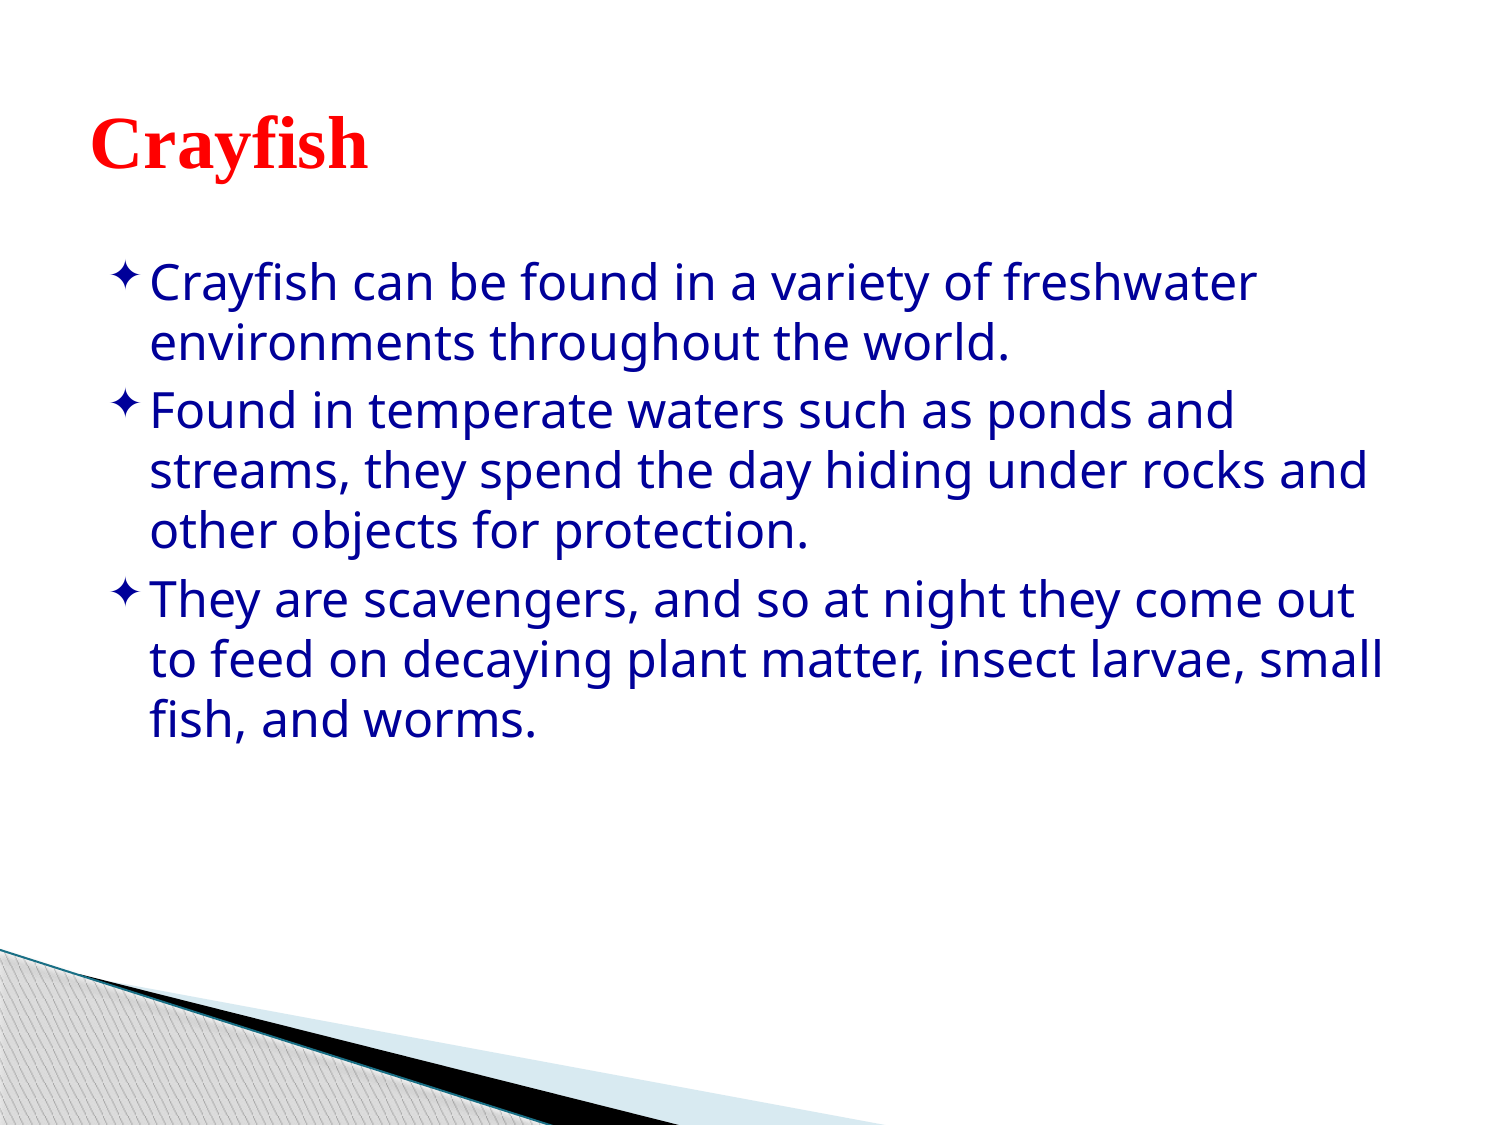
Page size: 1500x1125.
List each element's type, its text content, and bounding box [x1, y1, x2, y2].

list Crayfish can be found in a variety of freshwater environments throughout the world. Found in temperate waters such as ponds and streams, they spend the day hiding under rocks and other objects for protection. They are scavengers, and so at night they come out to feed on decaying plant matter, insect larvae, small fish, and worms. [75, 243, 1425, 986]
title Crayfish [75, 45, 1425, 233]
